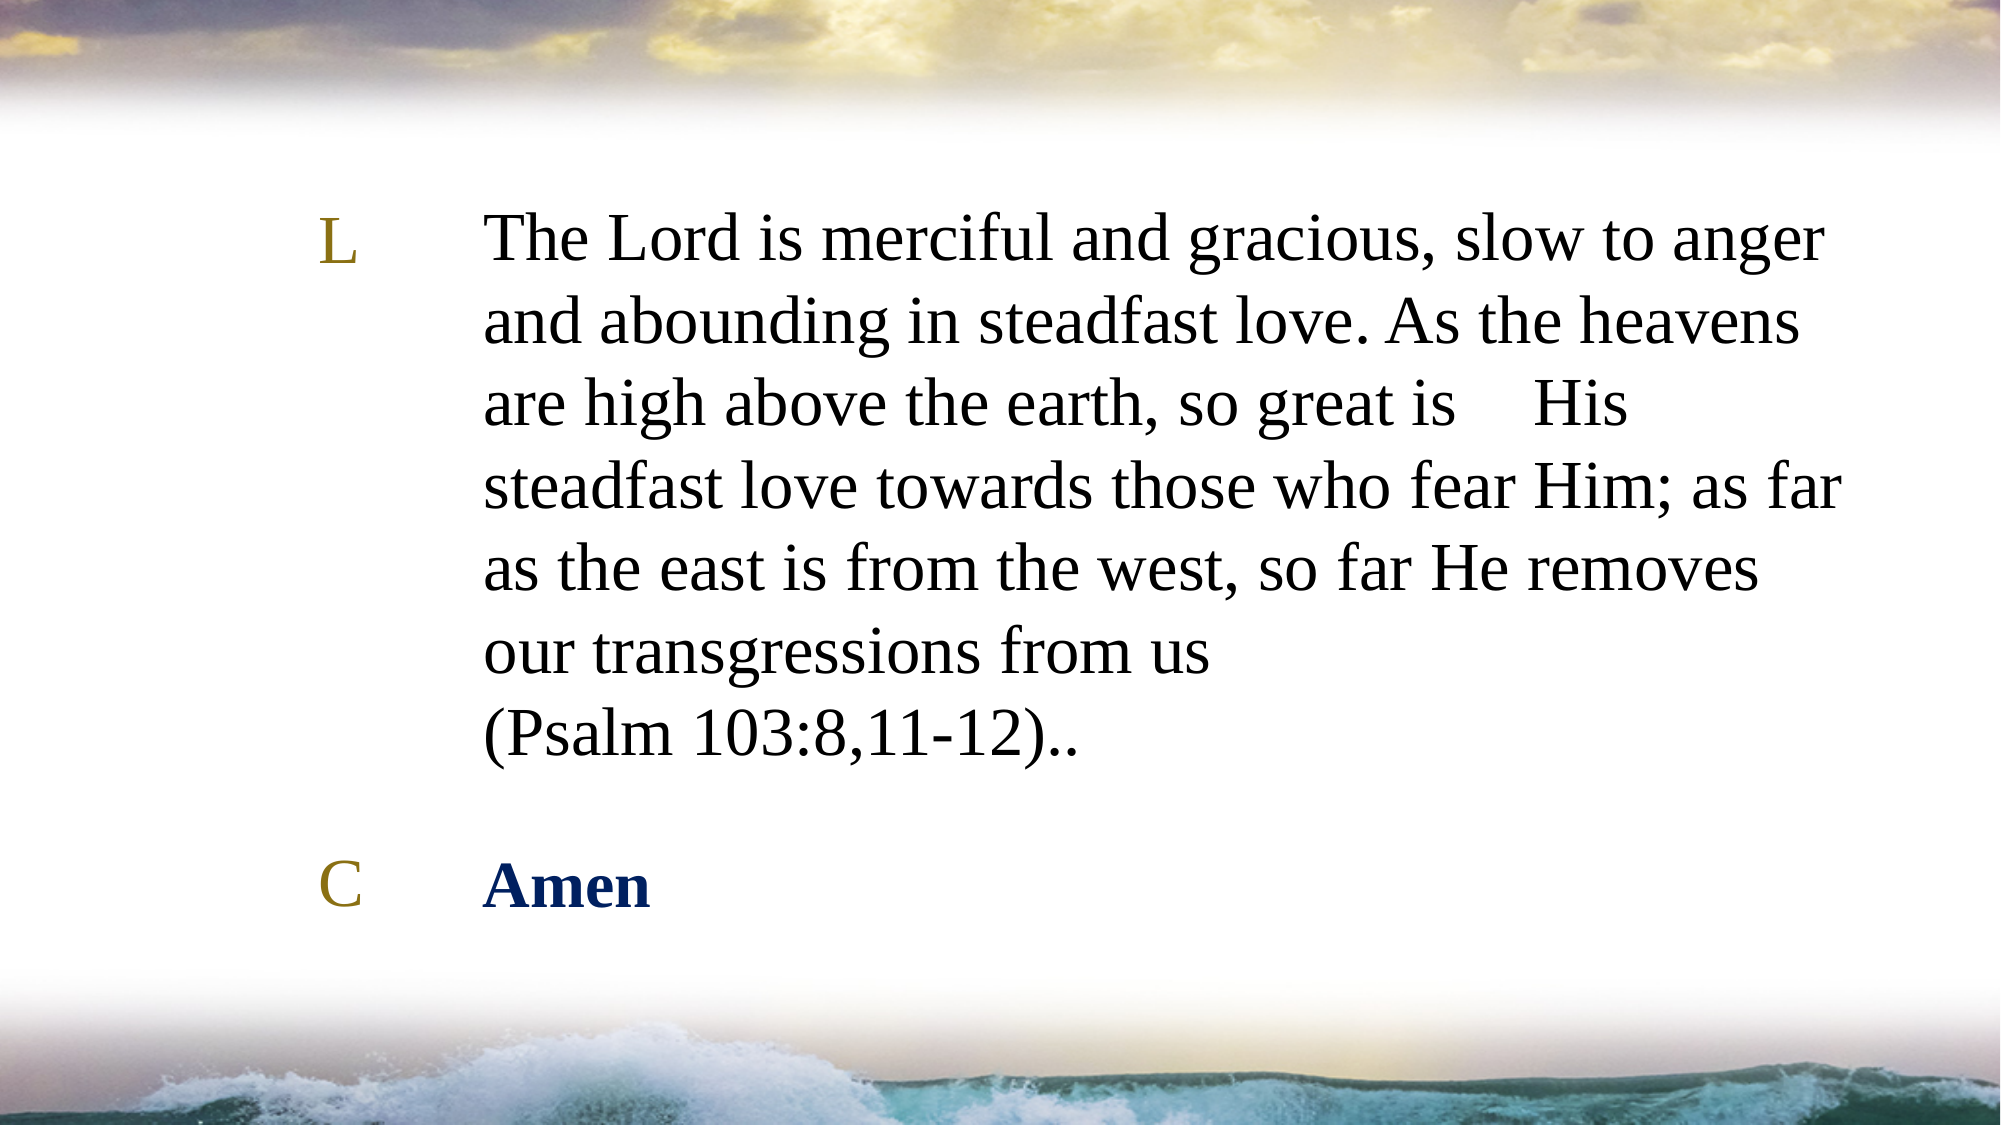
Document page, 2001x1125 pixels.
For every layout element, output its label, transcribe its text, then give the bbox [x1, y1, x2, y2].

list L [303, 196, 445, 347]
title Amen [467, 834, 1625, 929]
subtitle The Lord is merciful and gracious, slow to anger and abounding in steadfast love. As the heavens are high above the earth, so great is His steadfast love towards those who fear Him; as far as the east is from the west, so far He removes our transgressions from us (Psalm 103:8,11-12).. [468, 184, 1863, 335]
picture [0, 0, 2001, 1125]
list C [303, 840, 445, 923]
